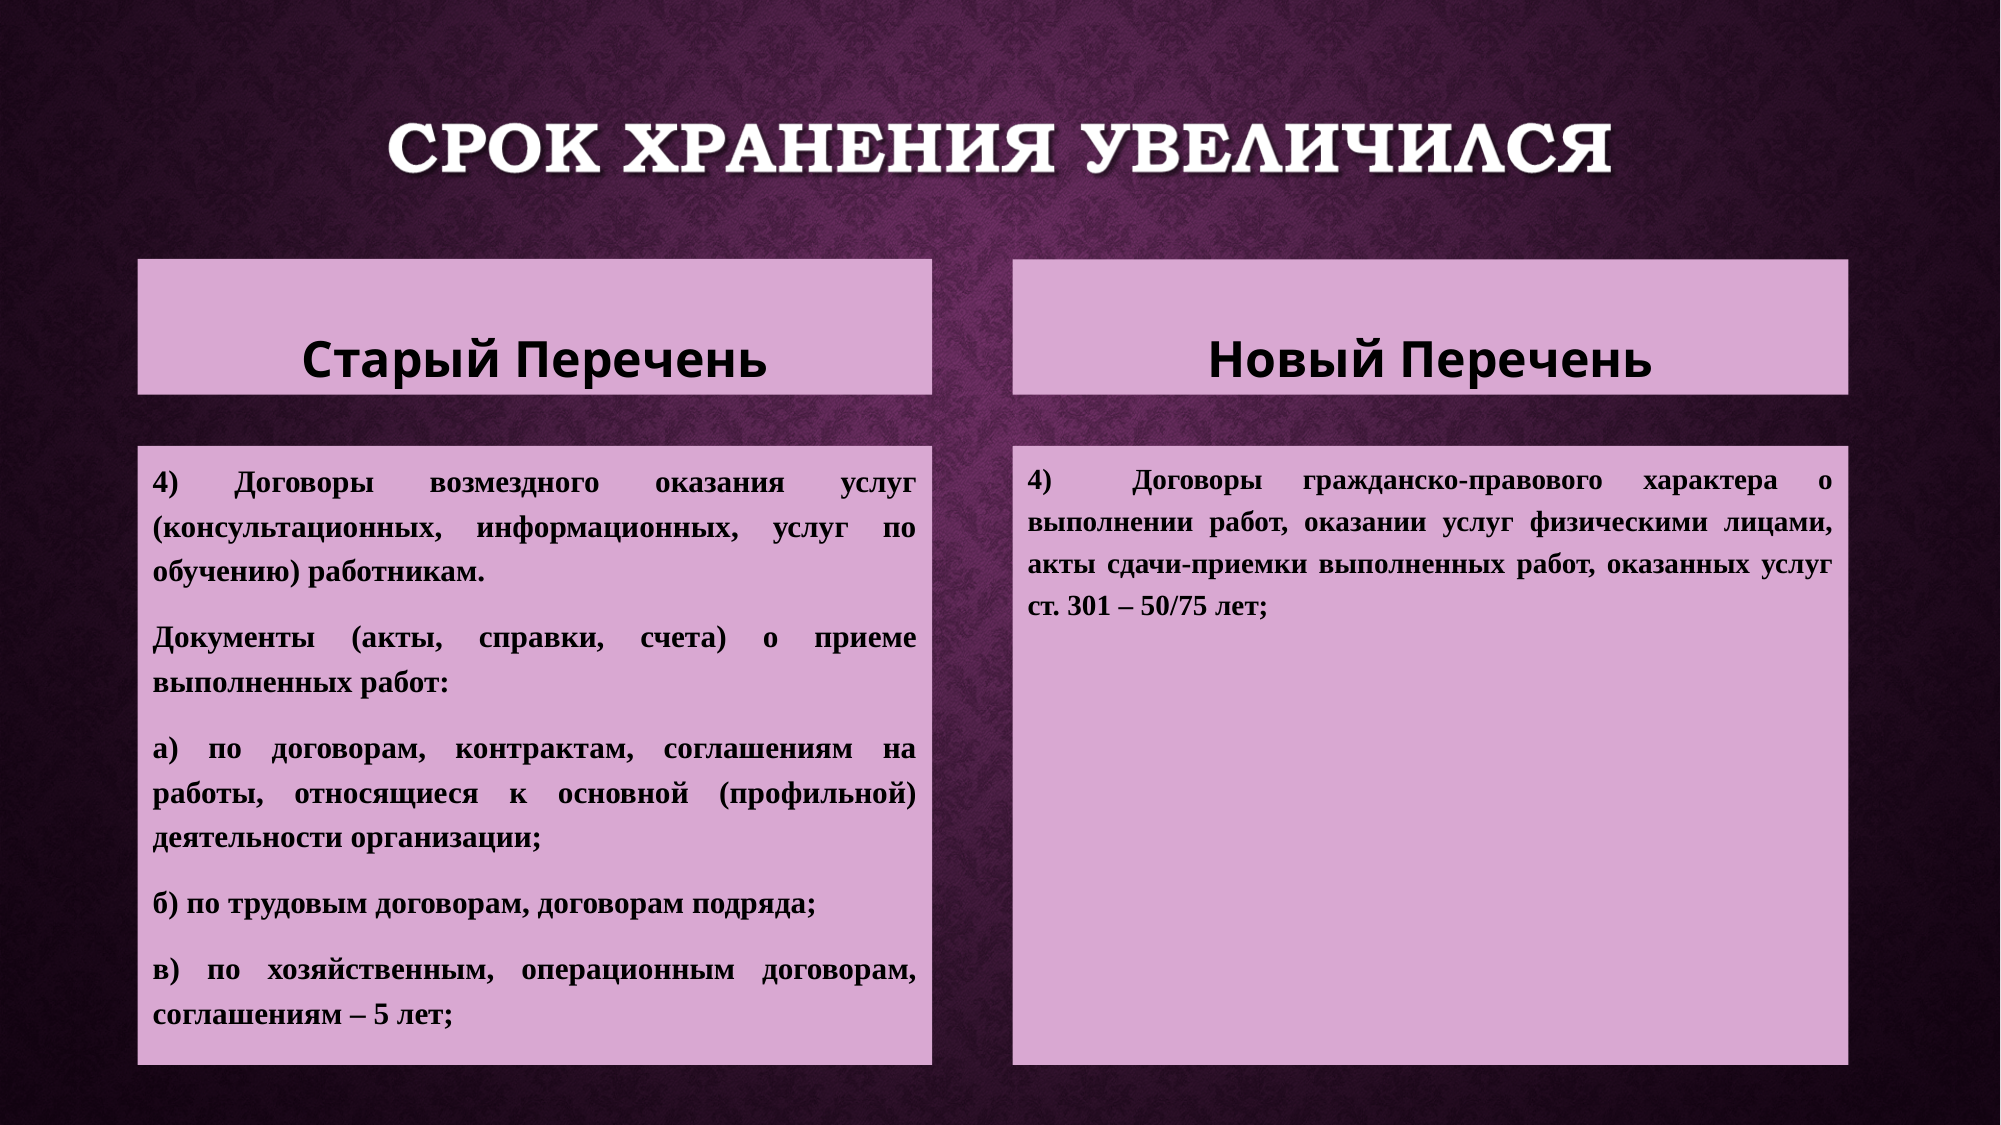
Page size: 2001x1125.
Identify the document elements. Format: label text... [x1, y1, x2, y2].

list Старый Перечень [137, 258, 933, 395]
list Новый Перечень [1012, 271, 1849, 395]
list 4) Договоры гражданско-правового характера о выполнении работ, оказании услуг физическими лицами, акты сдачи-приемки выполненных работ, оказанных услуг ст. 301 – 50/75 лет; [1012, 445, 1849, 1065]
picture [149, 41, 1849, 260]
list 4) Договоры возмездного оказания услуг (консультационных, информационных, услуг по обучению) работникам. Документы (акты, справки, счета) о приеме выполненных работ: а) по договорам, контрактам, соглашениям на работы, относящиеся к основной (профильной) деятельности организации; б) по трудовым договорам, договорам подряда; в) по хозяйственным, операционным договорам, соглашениям – 5 лет; [137, 445, 933, 1065]
